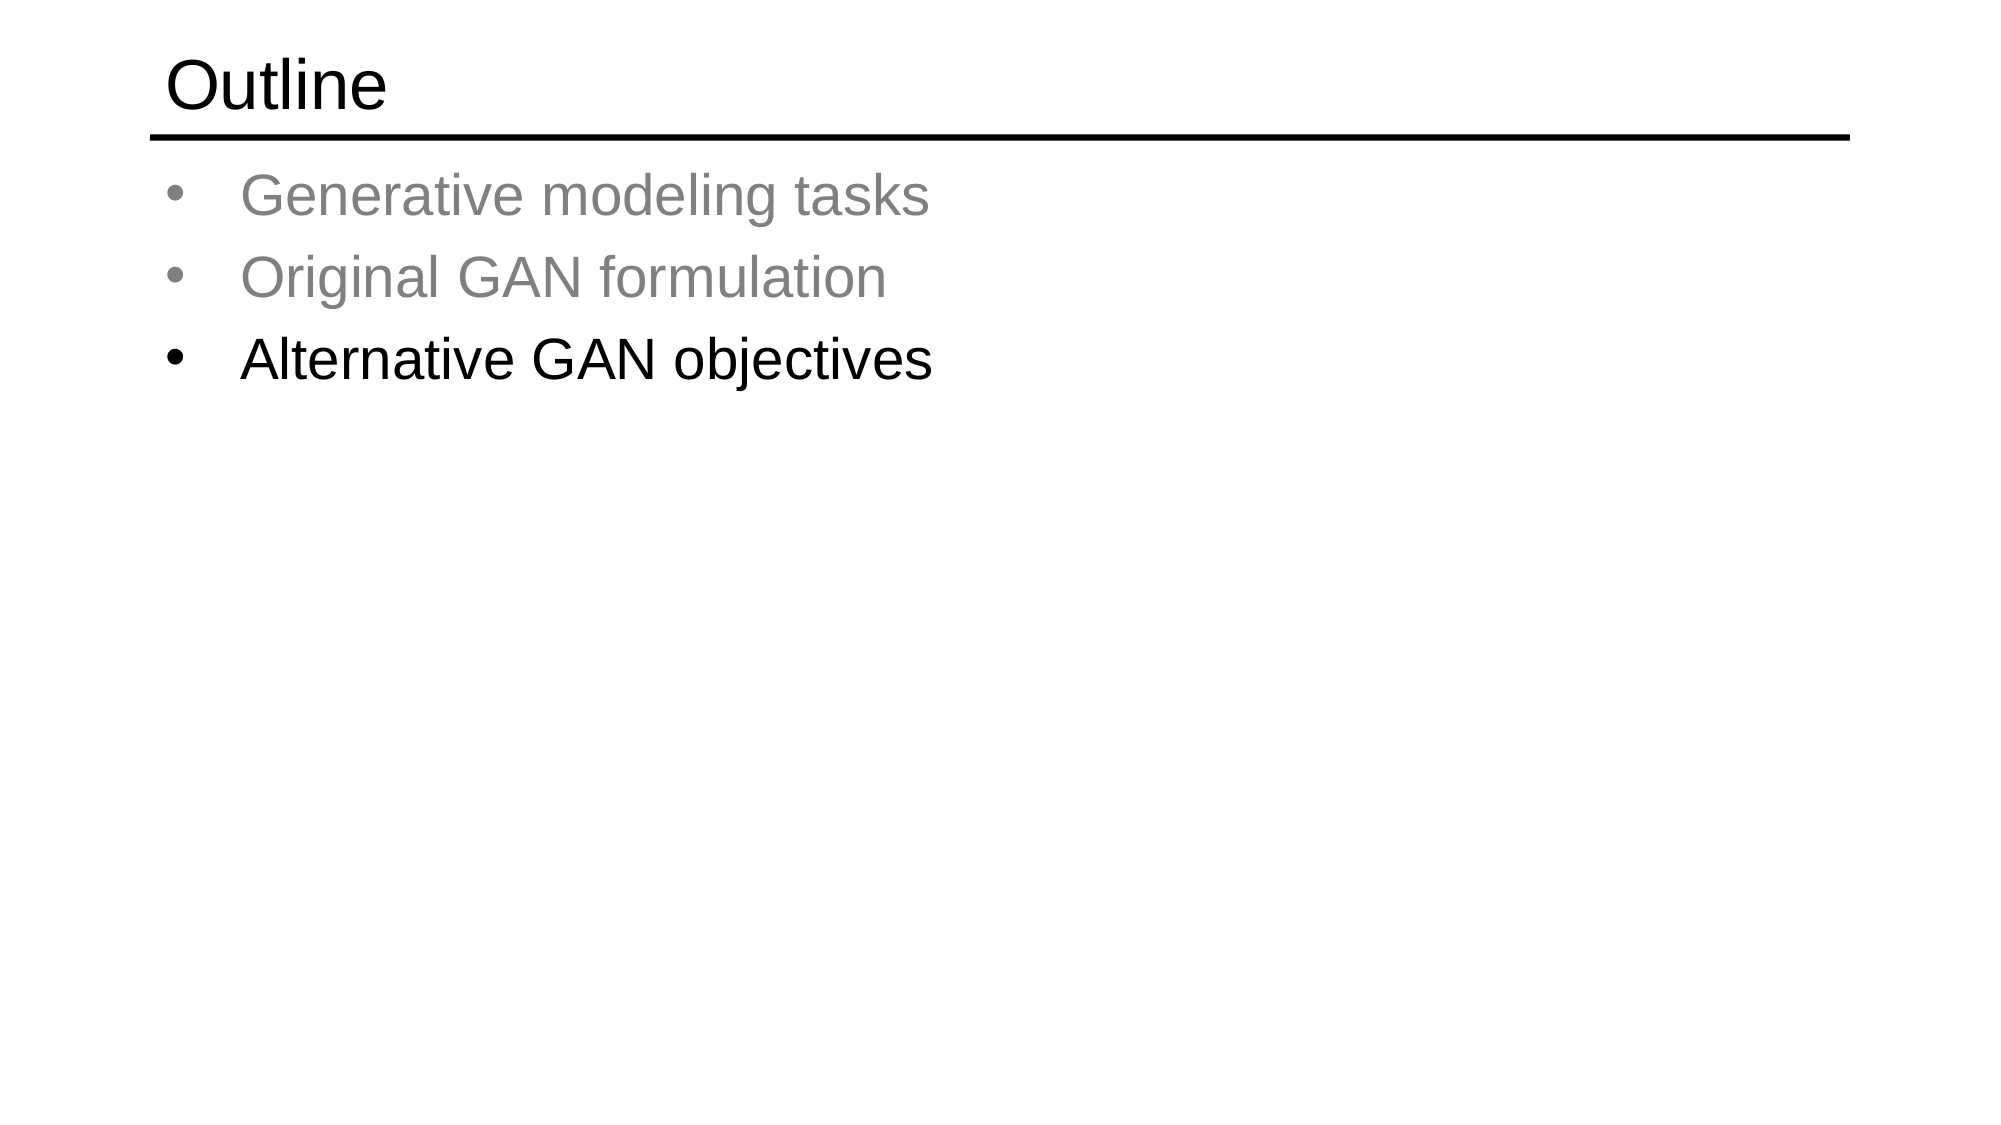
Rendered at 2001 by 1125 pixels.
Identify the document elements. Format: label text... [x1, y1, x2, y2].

list Generative modeling tasks Original GAN formulation Alternative GAN objectives [149, 149, 1851, 1013]
title Outline [149, 12, 1851, 149]
